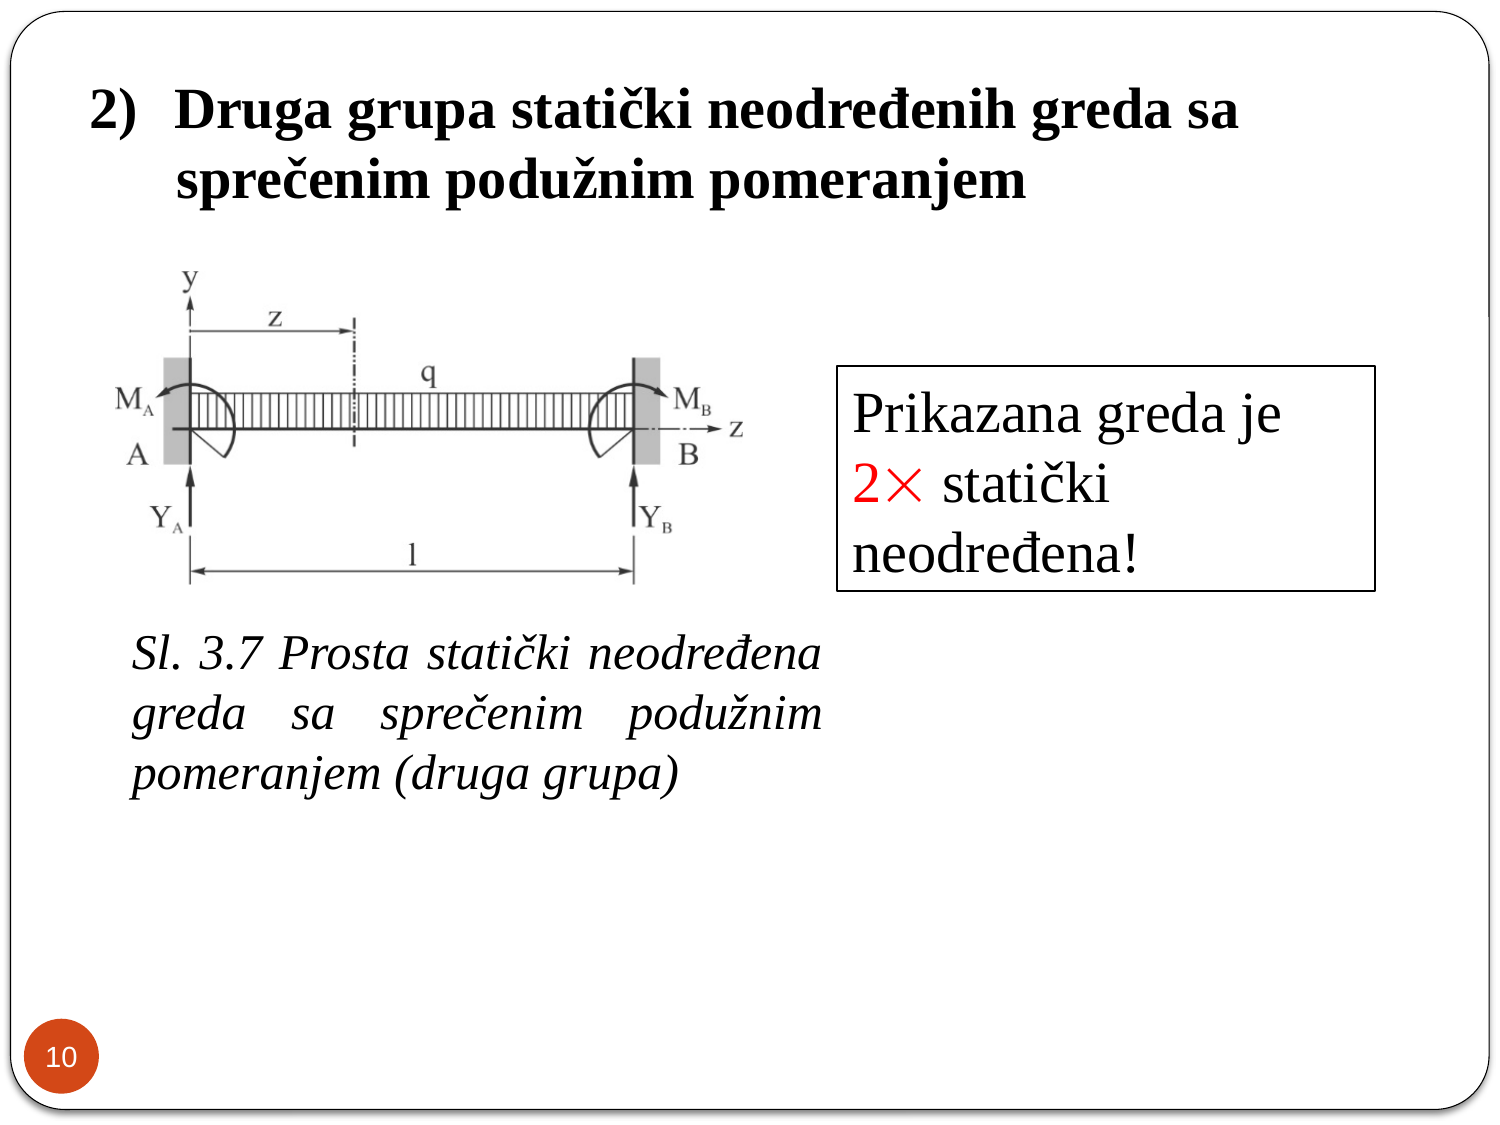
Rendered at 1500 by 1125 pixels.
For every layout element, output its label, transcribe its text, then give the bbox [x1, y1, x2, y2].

text_box Prikazana greda je 2 statički neodređena! [836, 365, 1376, 592]
text_box Druga grupa statički neodređenih greda sa sprečenim podužnim pomeranjem [74, 62, 1413, 218]
text_box Sl. 3.7 Prosta statički neodređena greda sa sprečenim podužnim pomeranjem (druga grupa) [117, 612, 868, 808]
slide_number 10 [23, 1018, 99, 1094]
picture [115, 271, 743, 585]
